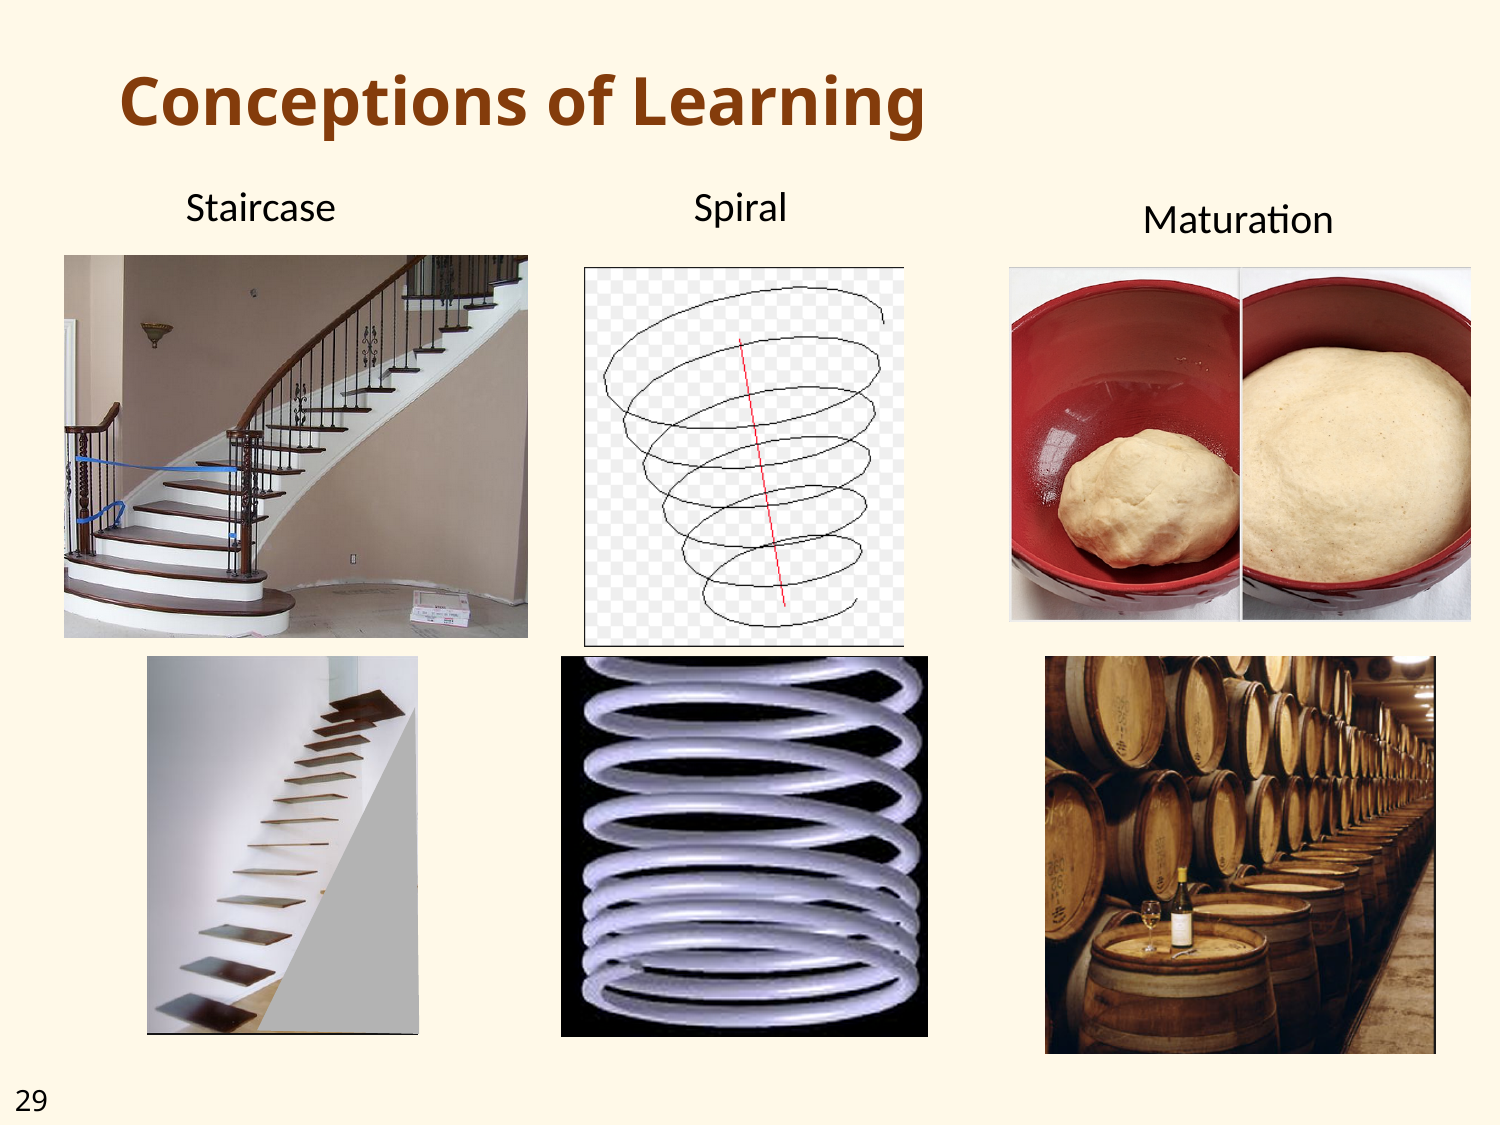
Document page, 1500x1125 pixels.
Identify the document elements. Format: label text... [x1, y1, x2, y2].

text_box Staircase [171, 172, 408, 238]
picture [584, 267, 904, 647]
picture [560, 656, 928, 1037]
text_box Spiral [679, 172, 833, 238]
text_box Maturation [1127, 184, 1365, 250]
picture [1045, 656, 1436, 1054]
picture [1009, 267, 1471, 622]
title Conceptions of Learning [103, 59, 1397, 167]
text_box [147, 656, 420, 1035]
picture [64, 255, 528, 638]
